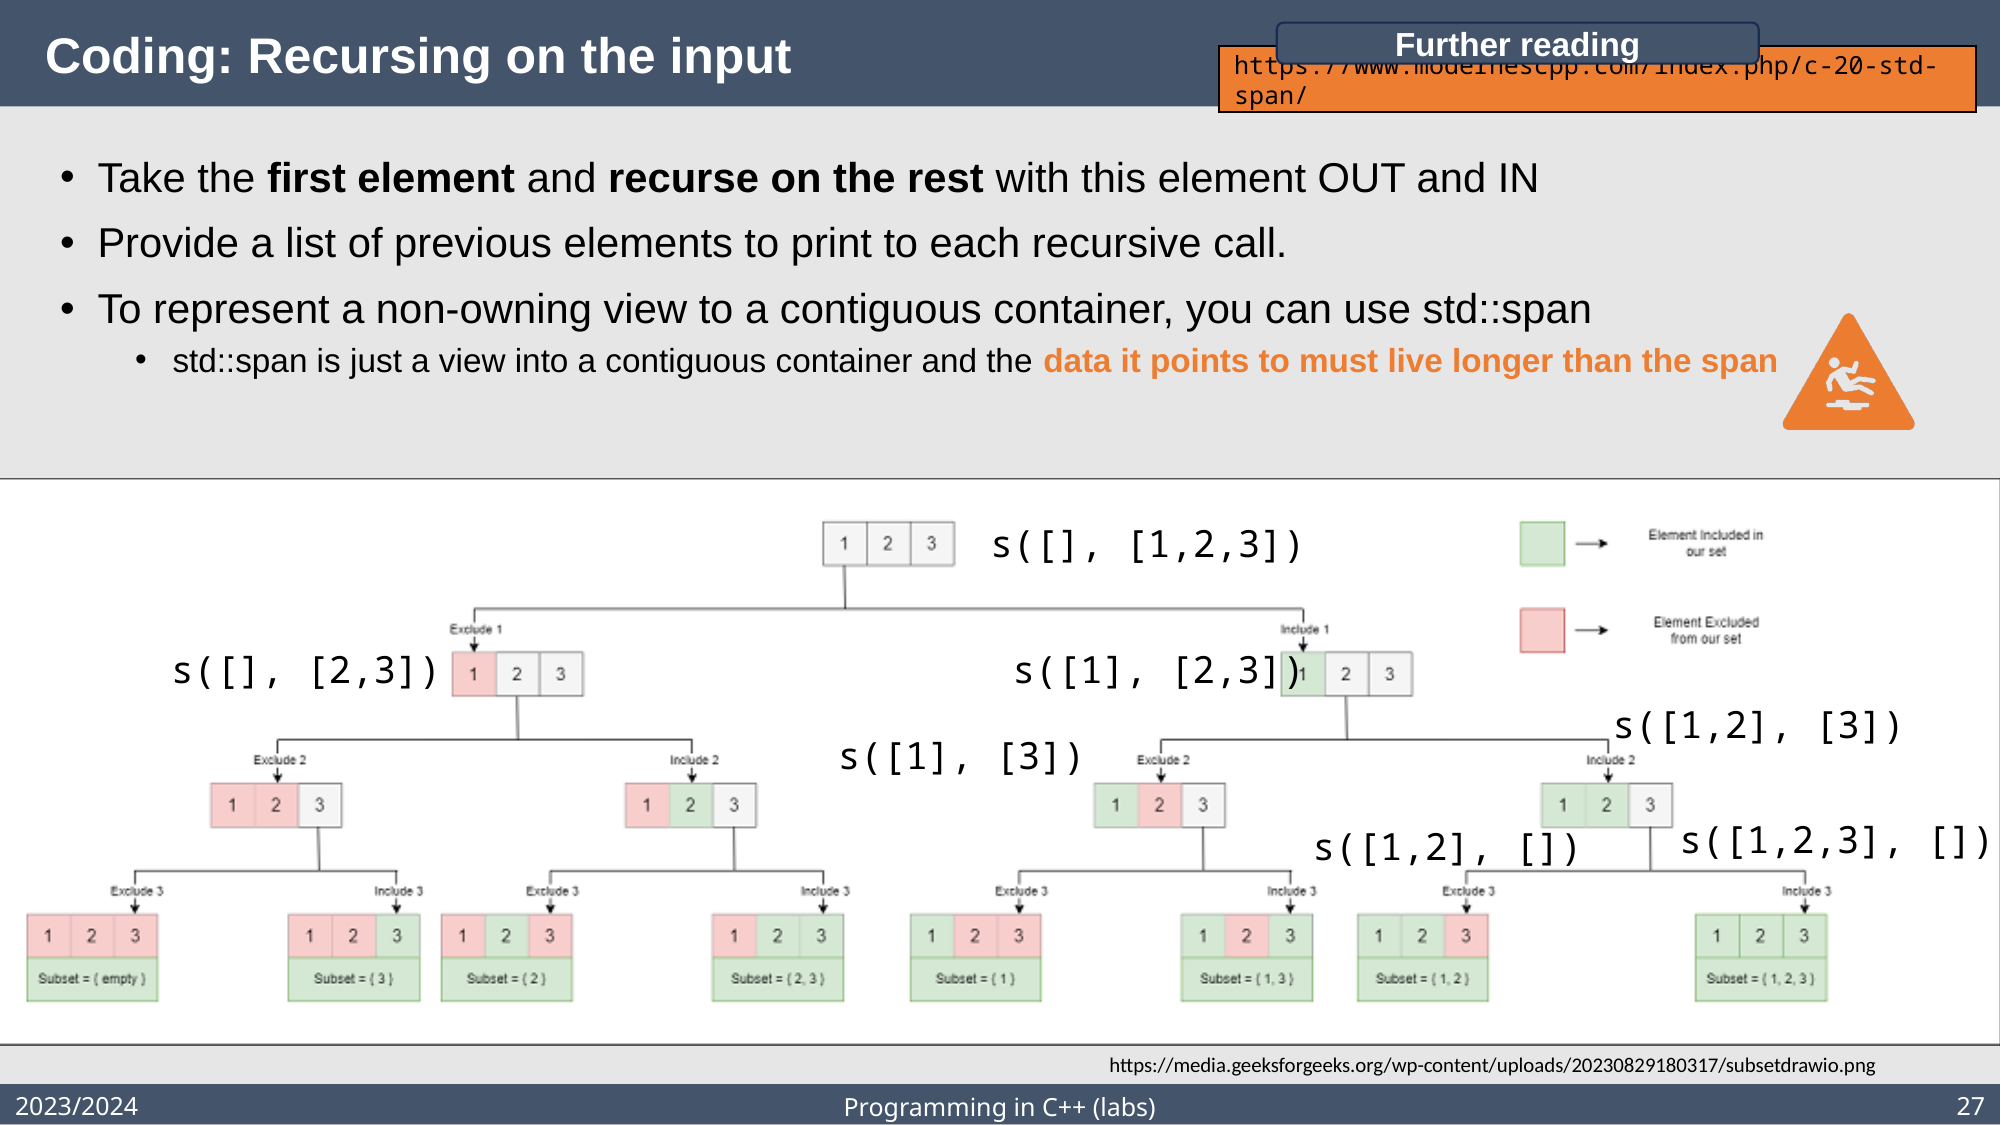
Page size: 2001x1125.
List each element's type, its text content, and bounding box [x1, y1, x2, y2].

picture [1775, 298, 1922, 445]
text_box 2023/2024 [0, 1082, 450, 1124]
text_box Further reading [1276, 22, 1759, 64]
title Coding: Recursing on the input [0, 0, 2000, 107]
text_box https://www.modernescpp.com/index.php/c-20-std-span/ [1219, 45, 1977, 113]
text_box https://media.geeksforgeeks.org/wp-content/uploads/20230829180317/subsetdrawio.png [1094, 1046, 1984, 1085]
list Take the first element and recurse on the rest with this element OUT and IN Provide a list of previous elements to print to each recursive call. To represent a non-owning view to a contiguous container, you can use std::span std::span is just a view into a contiguous container and the data it points to must live longer than the span [45, 148, 1907, 478]
picture [0, 478, 2000, 1046]
text_box 27 [1550, 1082, 2000, 1124]
text_box Programming in C++ (labs) [662, 1084, 1338, 1125]
